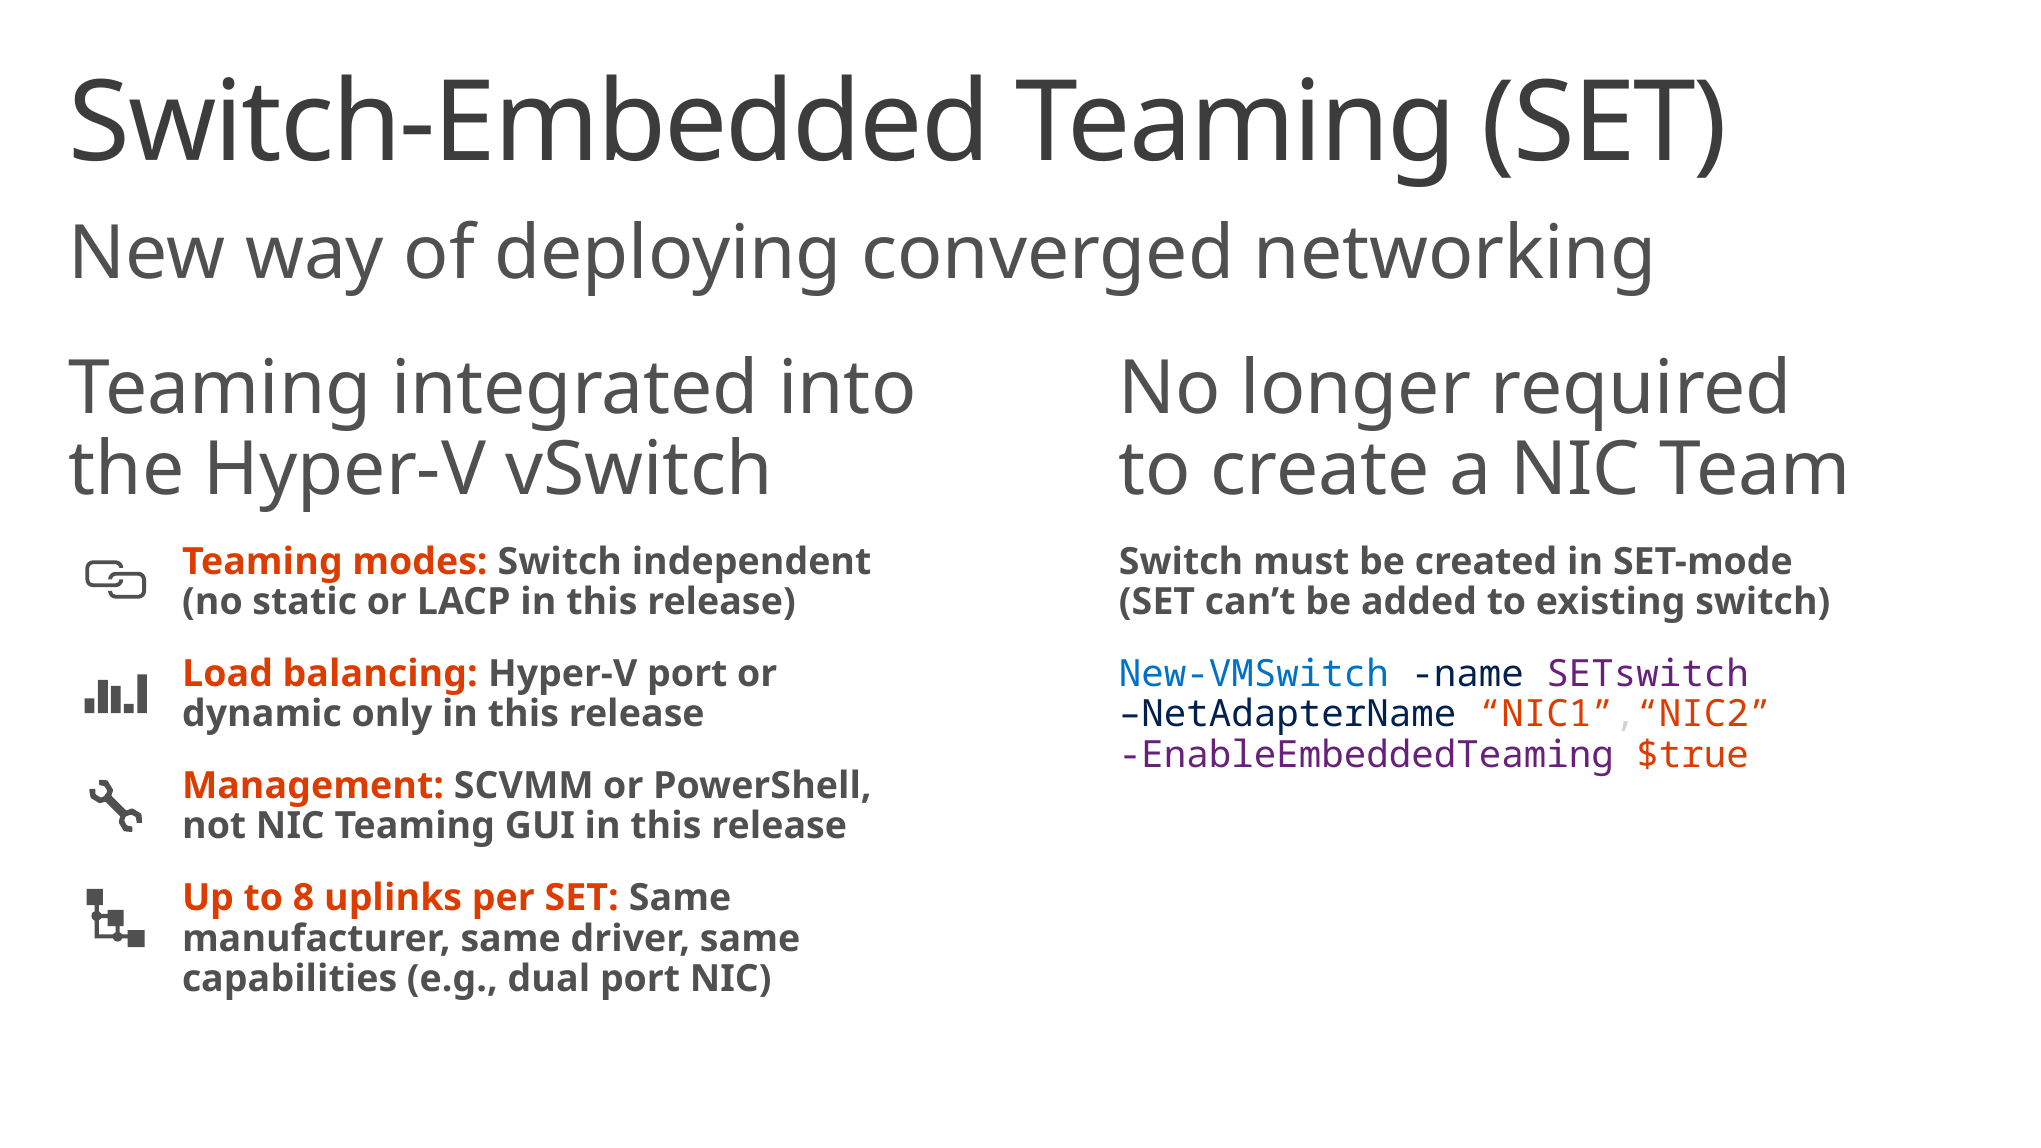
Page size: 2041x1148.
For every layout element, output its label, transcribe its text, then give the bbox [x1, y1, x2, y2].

text_box Teaming integrated into the Hyper-V vSwitch Teaming modes: Switch independent (no static or LACP in this release) Load balancing: Hyper-V port or dynamic only in this release Management: SCVMM or PowerShell, not NIC Teaming GUI in this release Up to 8 uplinks per SET: Same manufacturer, same driver, same capabilities (e.g., dual port NIC) [45, 333, 1004, 1015]
text_box No longer required to create a NIC Team Switch must be created in SET-mode (SET can’t be added to existing switch) New-VMSwitch -name SETswitch –NetAdapterName “NIC1”,“NIC2” ‑EnableEmbeddedTeaming $true [1095, 333, 1996, 791]
text_box [85, 560, 124, 588]
text_box [89, 779, 143, 832]
text_box [108, 571, 147, 599]
text_box [97, 679, 108, 714]
text_box [86, 888, 145, 948]
text_box [110, 685, 121, 714]
text_box [137, 674, 147, 714]
list New way of deploying converged networking [45, 198, 1996, 311]
text_box [123, 703, 134, 714]
title Switch-Embedded Teaming (SET) [45, 48, 1996, 198]
text_box [84, 698, 95, 714]
